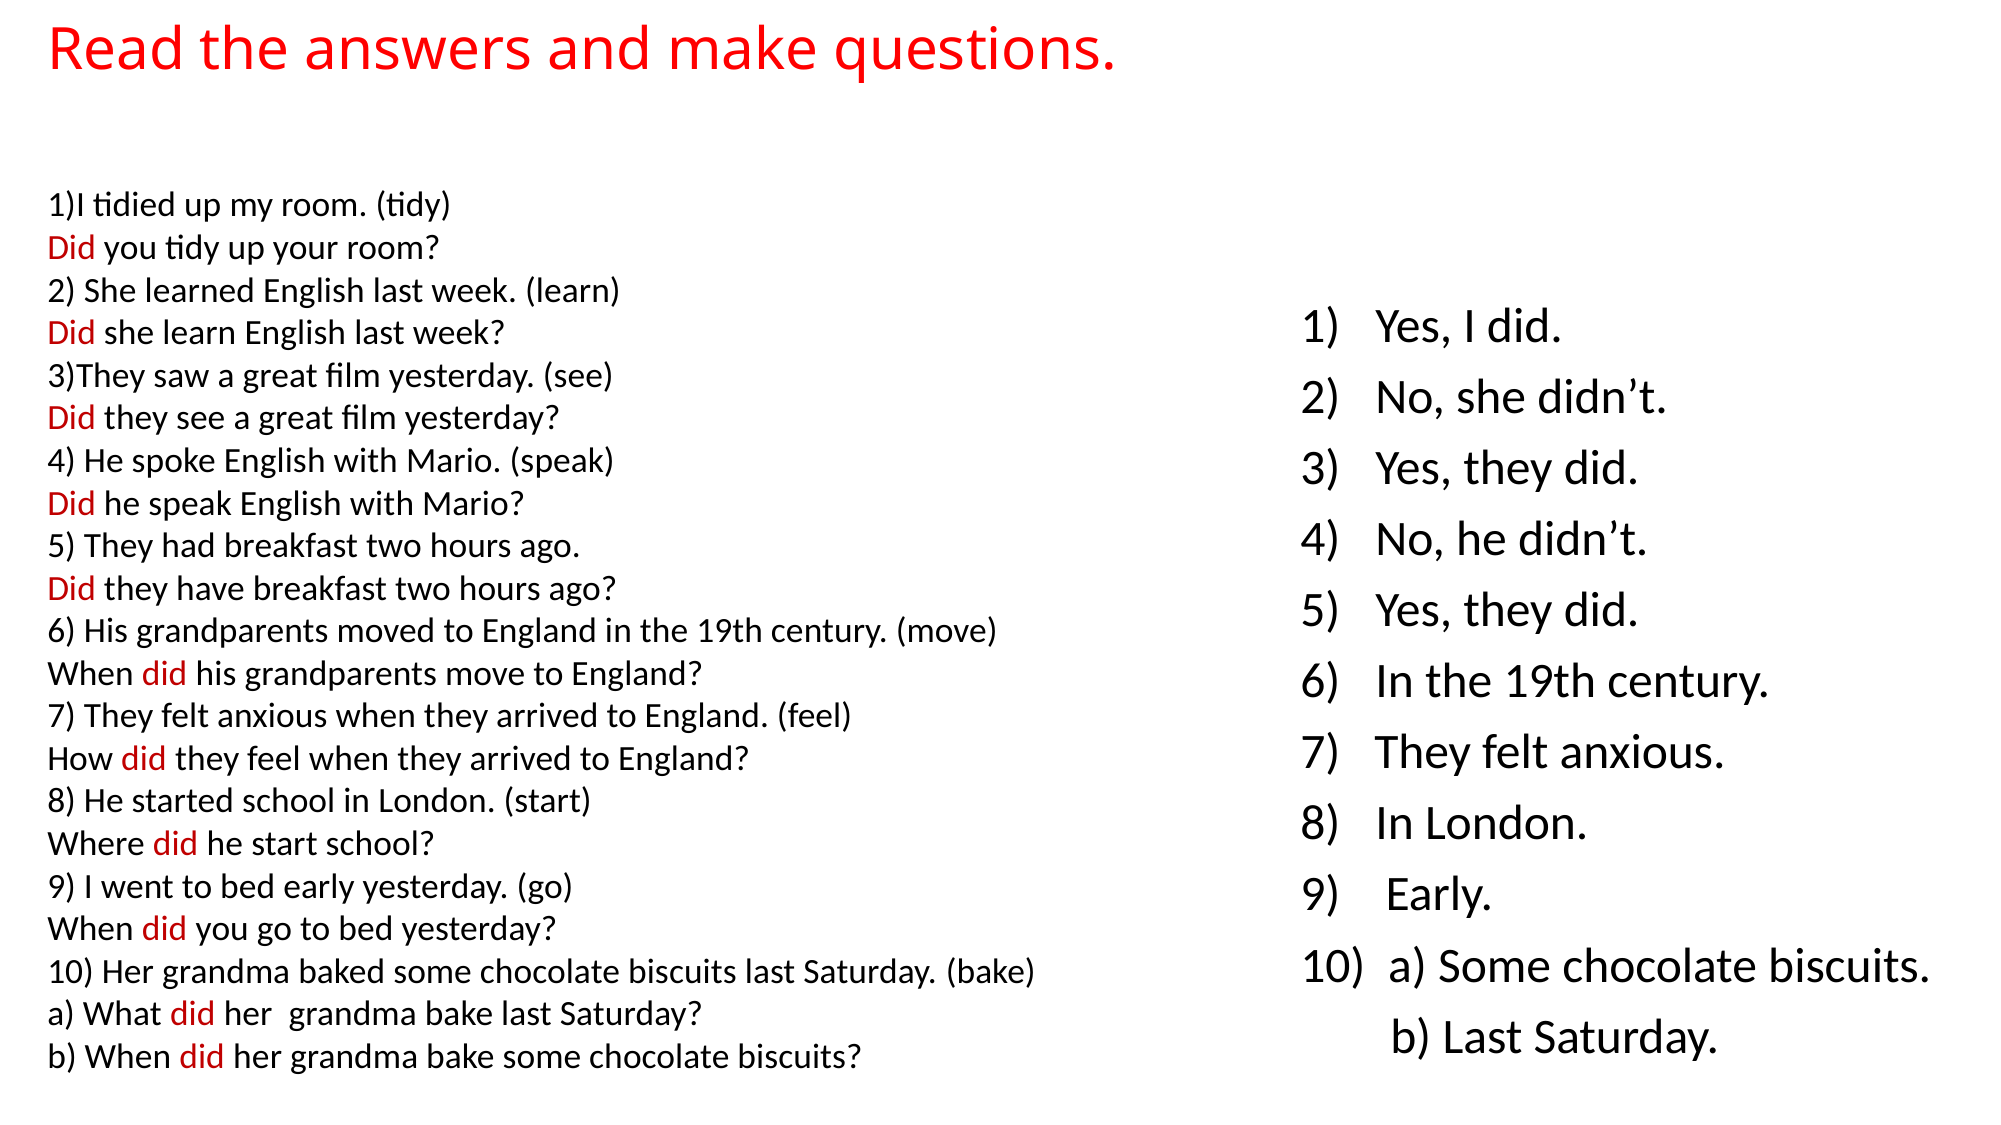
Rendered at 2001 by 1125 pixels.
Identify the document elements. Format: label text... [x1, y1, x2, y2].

title Read the answers and make questions. [32, 12, 1863, 89]
list 1)I tidied up my room. (tidy) Did you tidy up your room? 2) She learned English last week. (learn) Did she learn English last week? 3)They saw a great film yesterday. (see) Did they see a great film yesterday? 4) He spoke English with Mario. (speak) Did he speak English with Mario? 5) They had breakfast two hours ago. Did they have breakfast two hours ago? 6) His grandparents moved to England in the 19th century. (move) When did his grandparents move to England? 7) They felt anxious when they arrived to England. (feel) How did they feel when they arrived to England? 8) He started school in London. (start) Where did he start school? 9) I went to bed early yesterday. (go) When did you go to bed yesterday? 10) Her grandma baked some chocolate biscuits last Saturday. (bake) a) What did her grandma bake last Saturday? b) When did her grandma bake some chocolate biscuits? [32, 88, 1273, 1086]
list Yes, I did. No, she didn’t. Yes, they did. No, he didn’t. Yes, they did. In the 19th century. 7) They felt anxious. In London. 9) Early. 10) a) Some chocolate biscuits. b) Last Saturday. [1285, 88, 1968, 1086]
